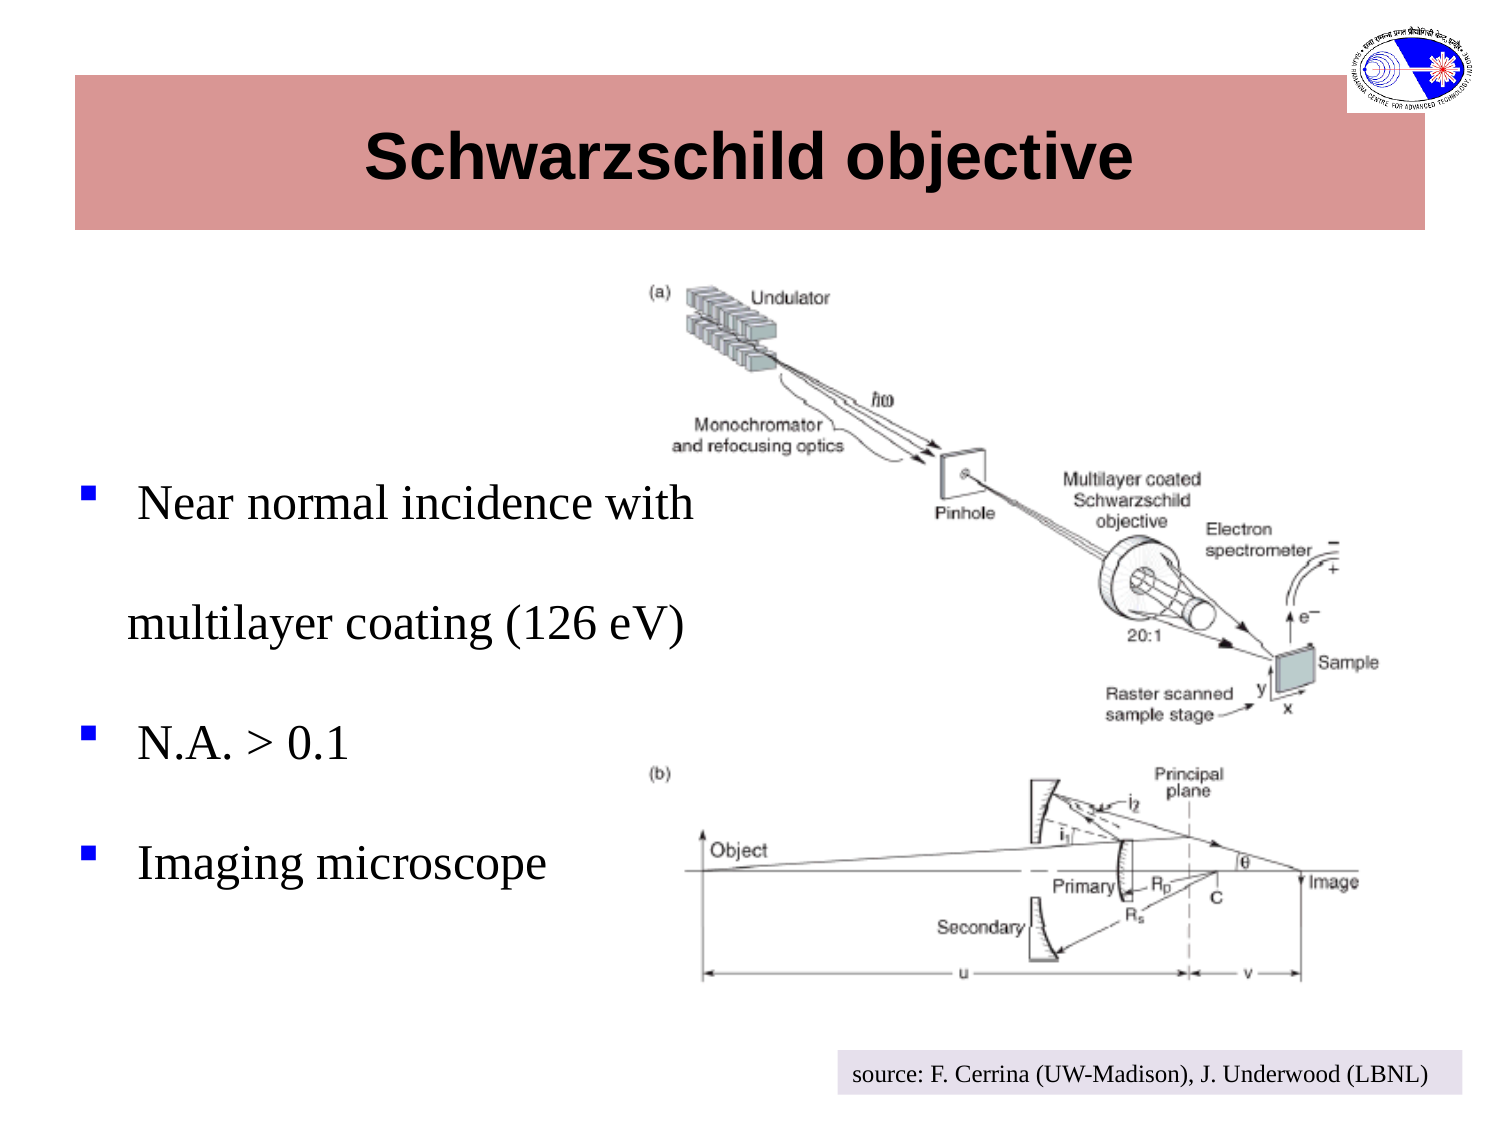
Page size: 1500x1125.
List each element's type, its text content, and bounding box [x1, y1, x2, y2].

text_box Near normal incidence with multilayer coating (126 eV) N.A. > 0.1 Imaging microscope [62, 462, 632, 897]
picture [1346, 24, 1476, 113]
text_box source: F. Cerrina (UW-Madison), J. Underwood (LBNL) [837, 1050, 1463, 1095]
title Schwarzschild objective [74, 74, 1426, 231]
picture [637, 262, 1392, 1001]
